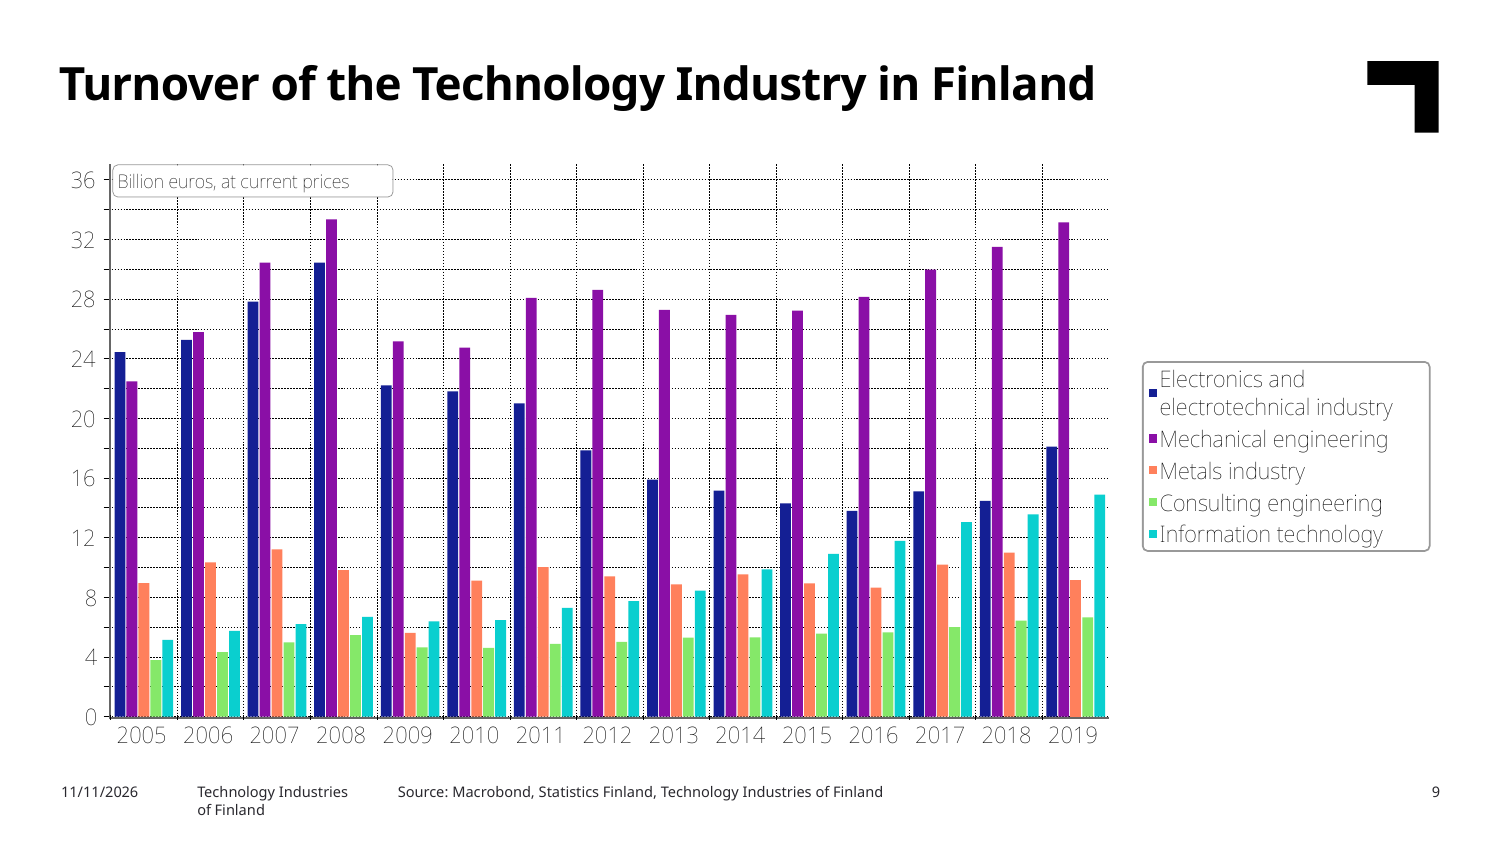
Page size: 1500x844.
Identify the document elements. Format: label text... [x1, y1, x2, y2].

list Source: Macrobond, Statistics Finland, Technology Industries of Finland [382, 775, 1069, 816]
footer Technology Industries of Finland [182, 775, 453, 803]
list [62, 155, 1439, 763]
list Turnover of the Technology Industry in Finland [41, 46, 1353, 153]
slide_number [46, 775, 182, 803]
slide_number 9 [1313, 775, 1456, 803]
